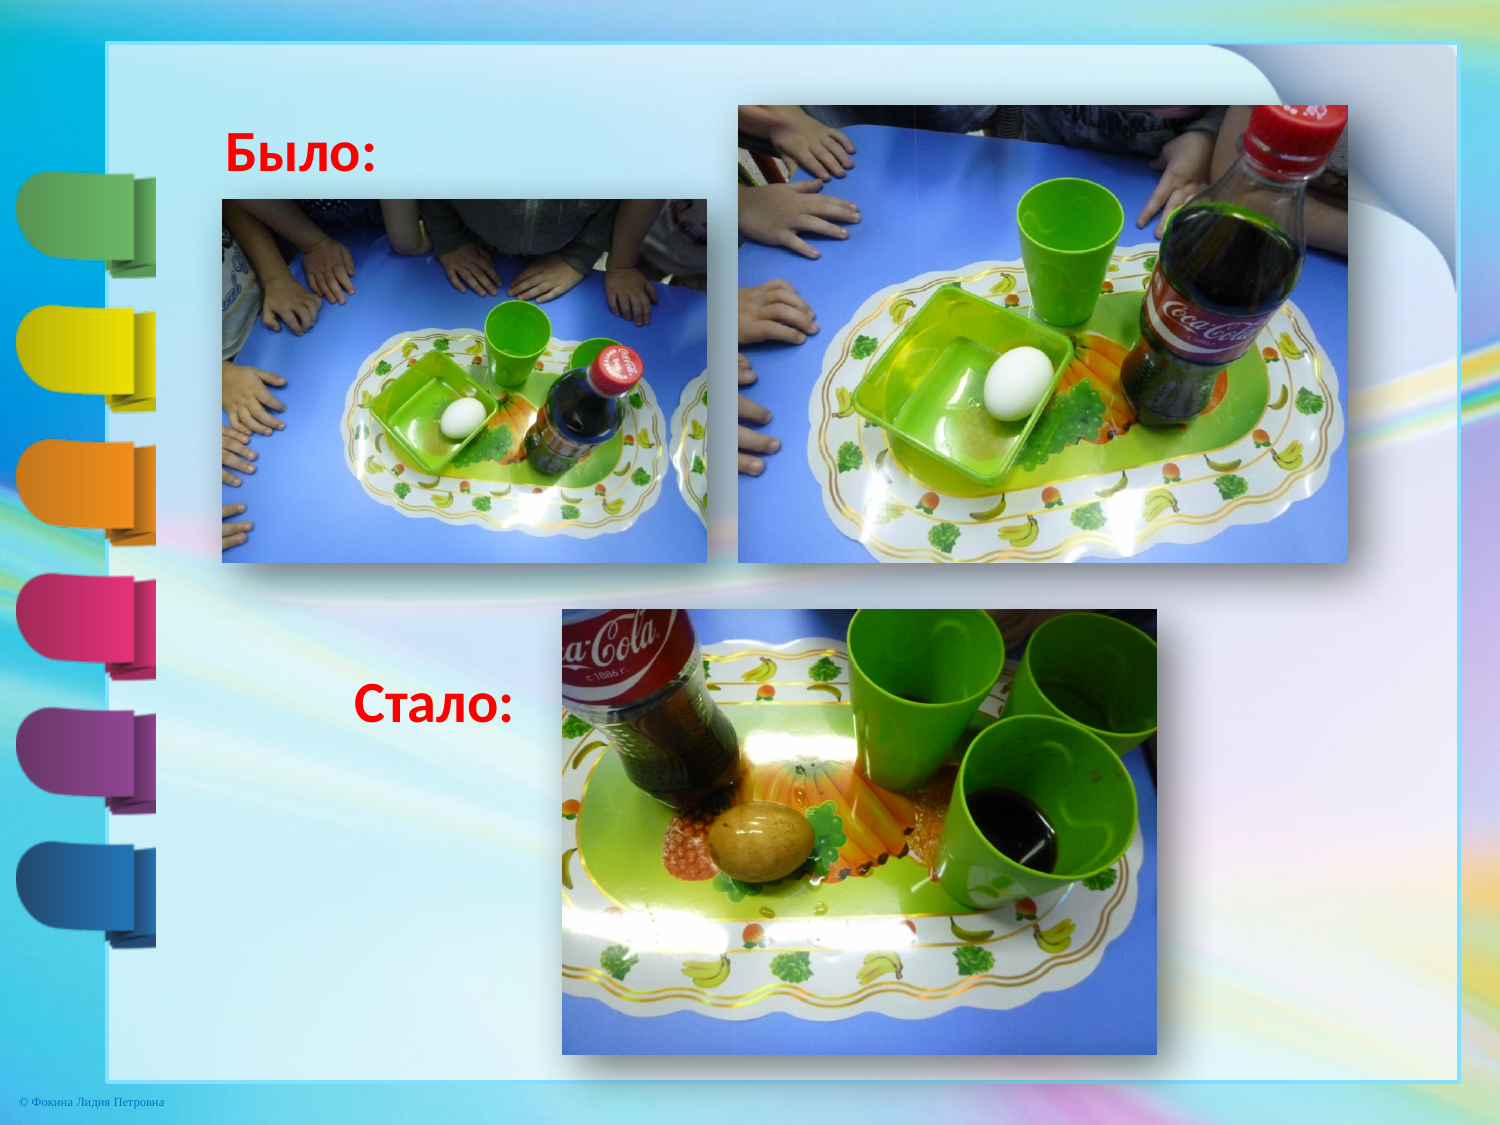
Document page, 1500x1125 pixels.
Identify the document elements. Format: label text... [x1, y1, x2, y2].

picture [222, 198, 708, 563]
picture [738, 105, 1348, 563]
text_box Стало: [339, 656, 551, 741]
text_box Было: [210, 105, 457, 191]
picture [562, 609, 1157, 1055]
picture [0, 0, 1500, 1125]
